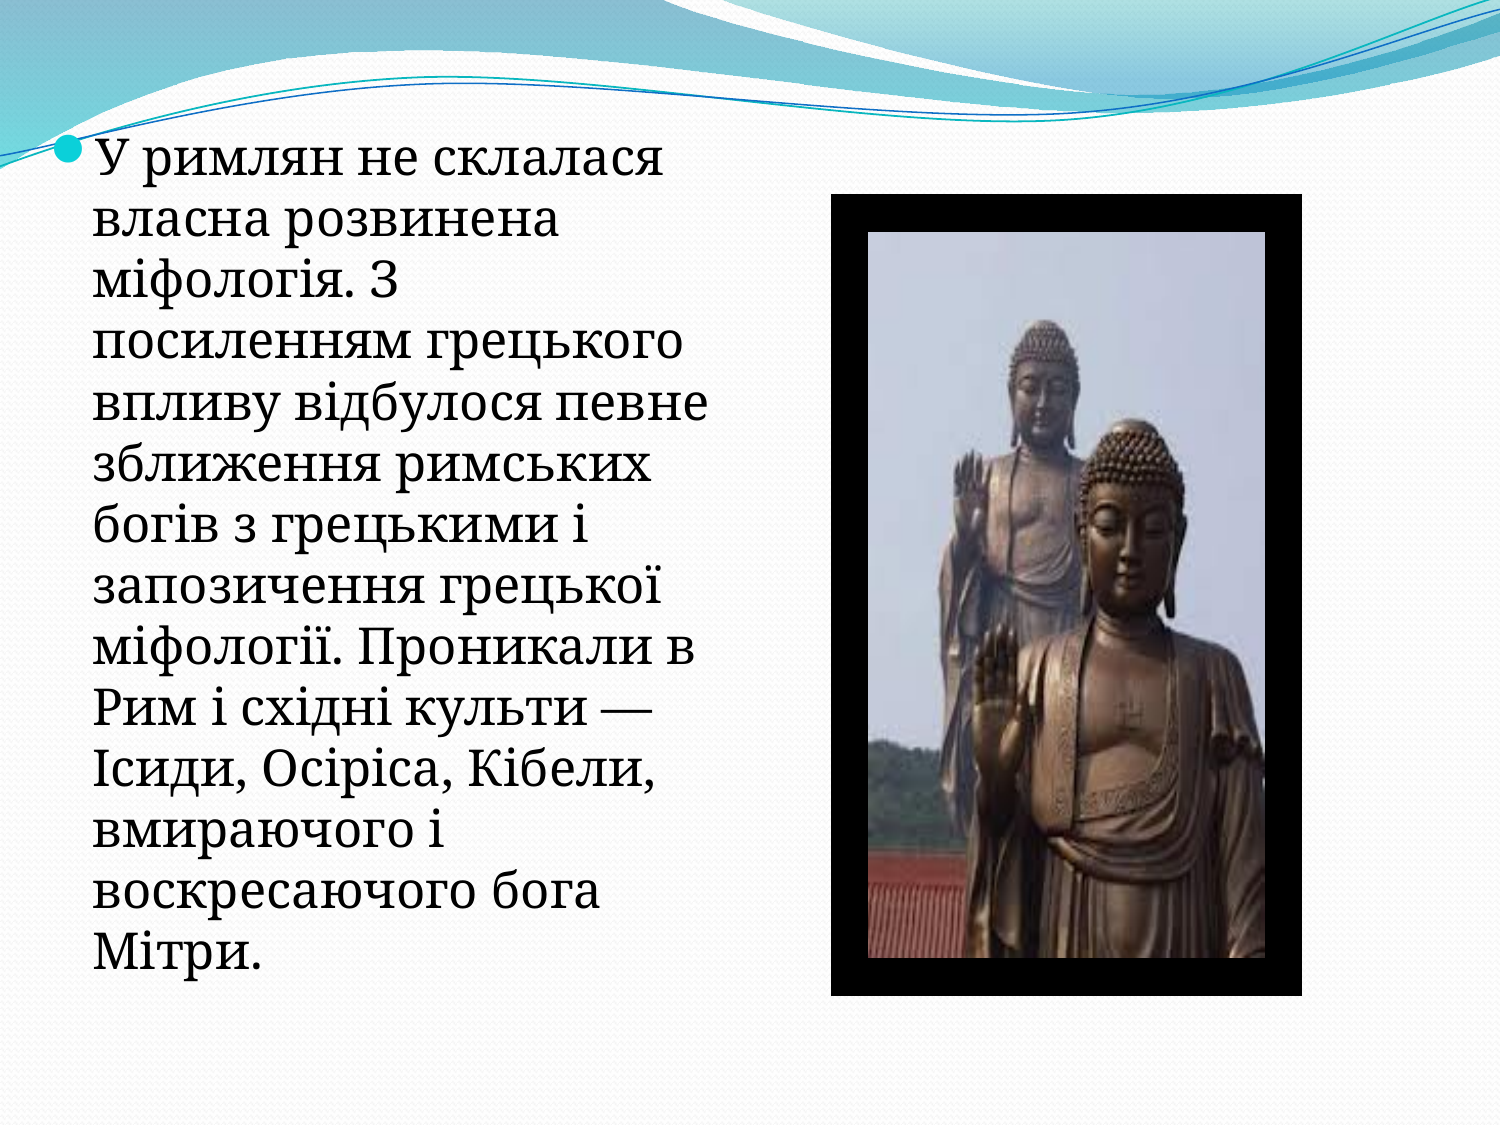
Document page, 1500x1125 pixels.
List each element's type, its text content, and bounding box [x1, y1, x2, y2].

picture [867, 231, 1266, 959]
list У римлян не склалася власна розвинена міфологія. З посиленням грецького впливу відбулося певне зближення римських богів з грецькими і запозичення грецької міфології. Проникали в Рим і східні культи — Ісиди, Осіріса, Кібели, вмираючого і воскресаючого бога Мітри. [35, 117, 727, 1059]
